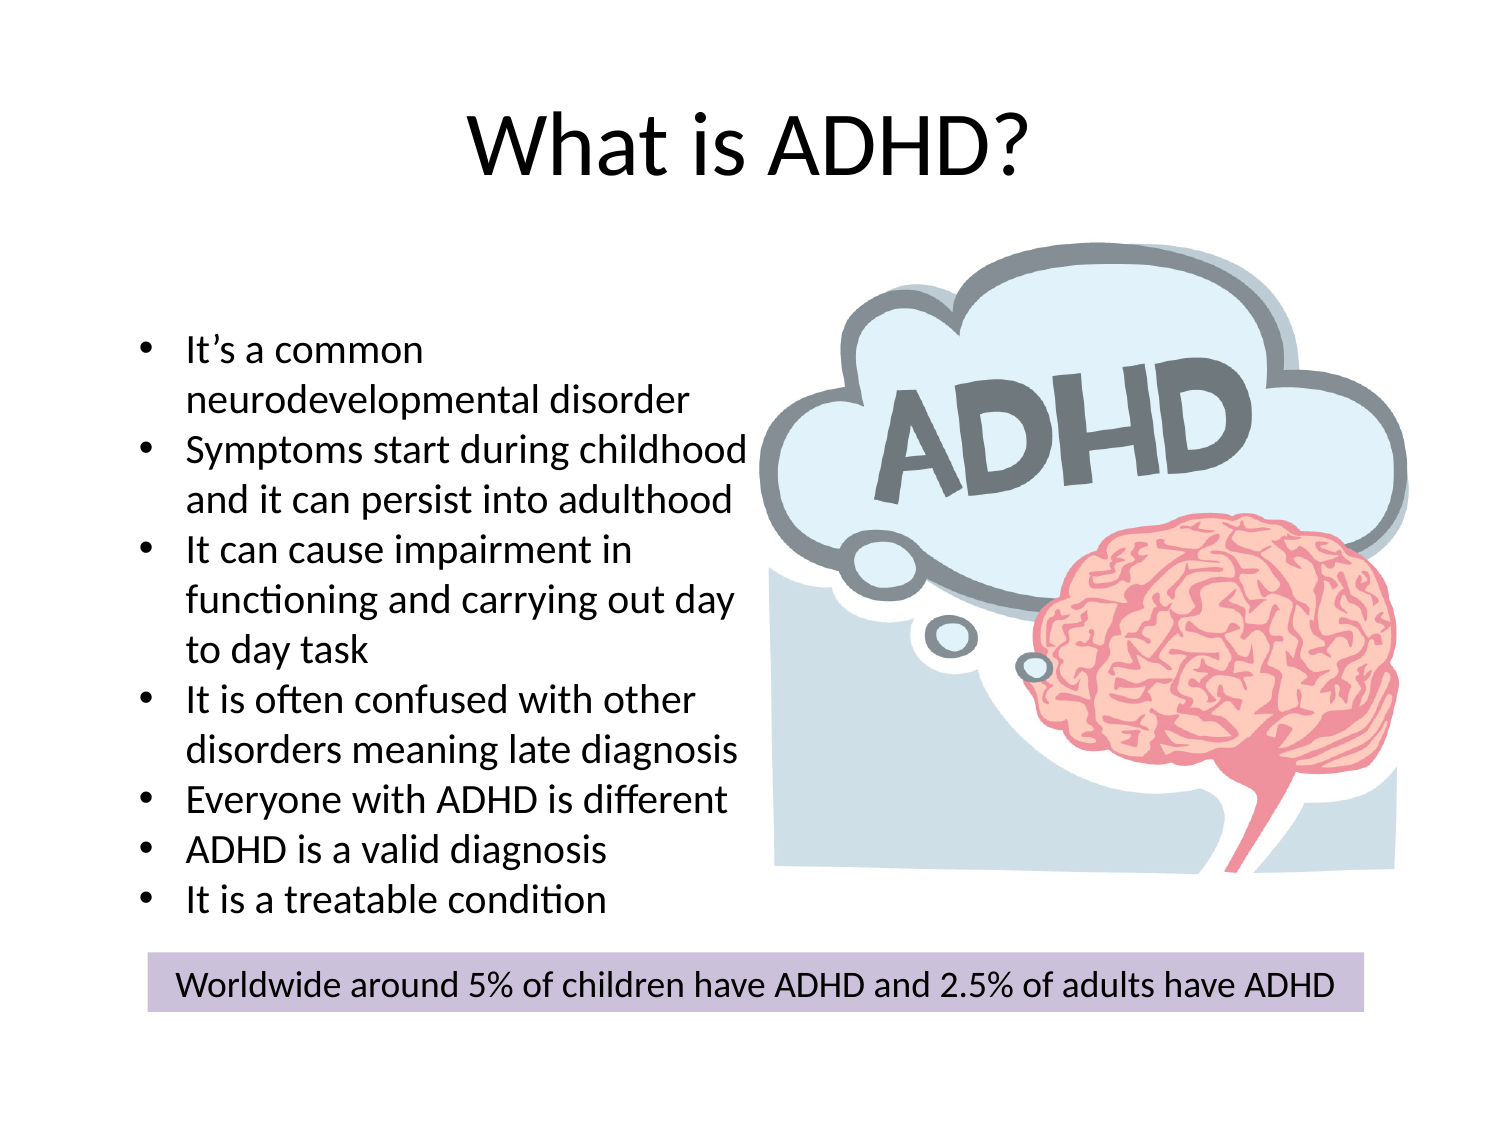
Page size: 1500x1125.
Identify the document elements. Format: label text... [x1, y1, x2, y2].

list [714, 184, 1458, 928]
title What is ADHD? [75, 45, 1425, 233]
text_box Worldwide around 5% of children have ADHD and 2.5% of adults have ADHD [147, 952, 1365, 1012]
text_box It’s a common neurodevelopmental disorder Symptoms start during childhood and it can persist into adulthood It can cause impairment in functioning and carrying out day to day task It is often confused with other disorders meaning late diagnosis Everyone with ADHD is different ADHD is a valid diagnosis It is a treatable condition [123, 314, 710, 930]
